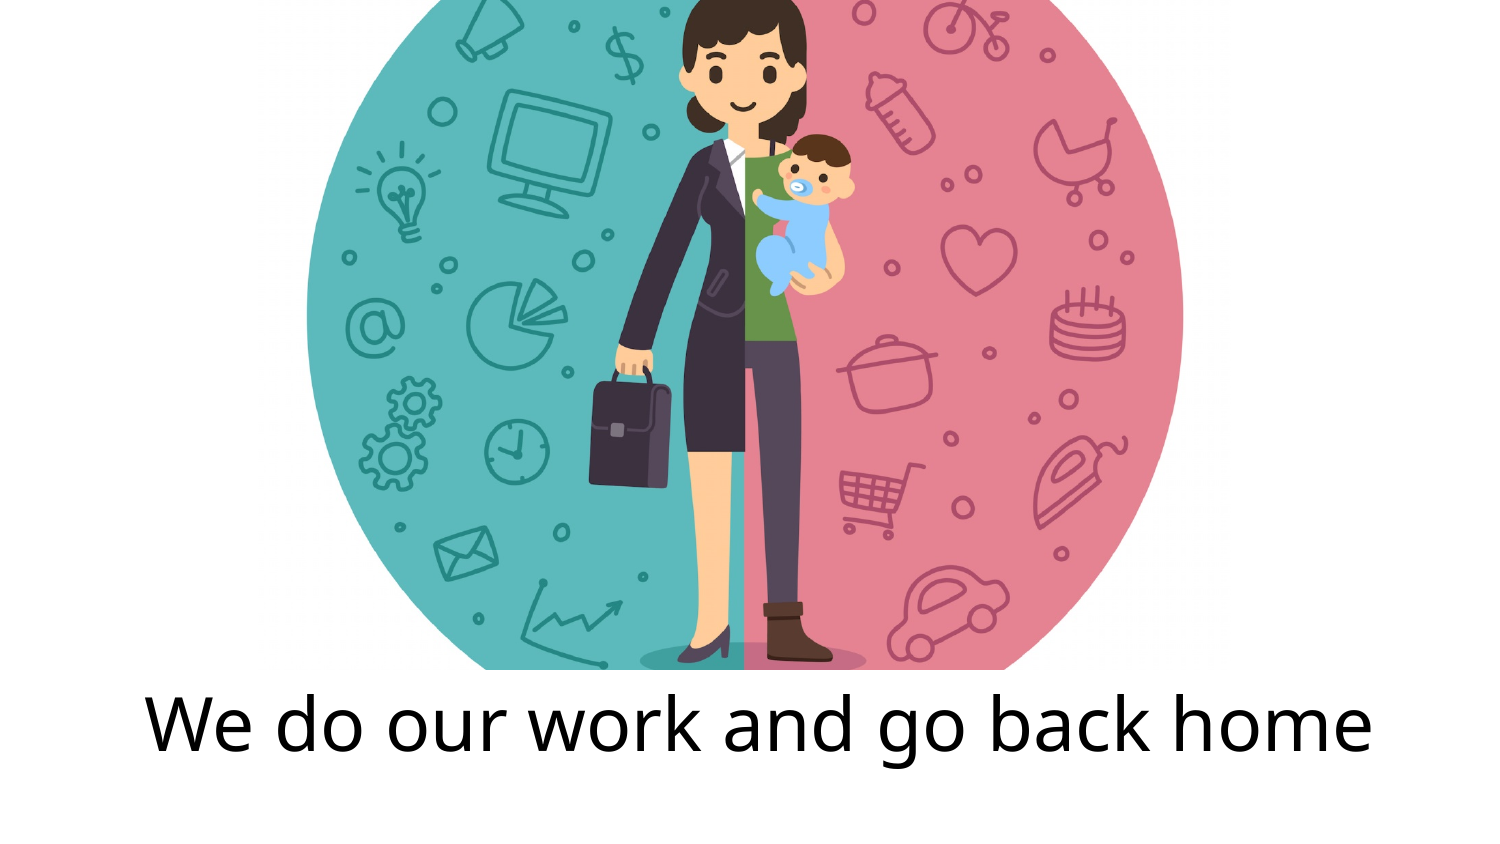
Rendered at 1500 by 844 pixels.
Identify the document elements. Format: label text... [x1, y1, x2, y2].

text_box We do our work and go back home [129, 669, 1392, 774]
picture [258, 0, 1231, 670]
